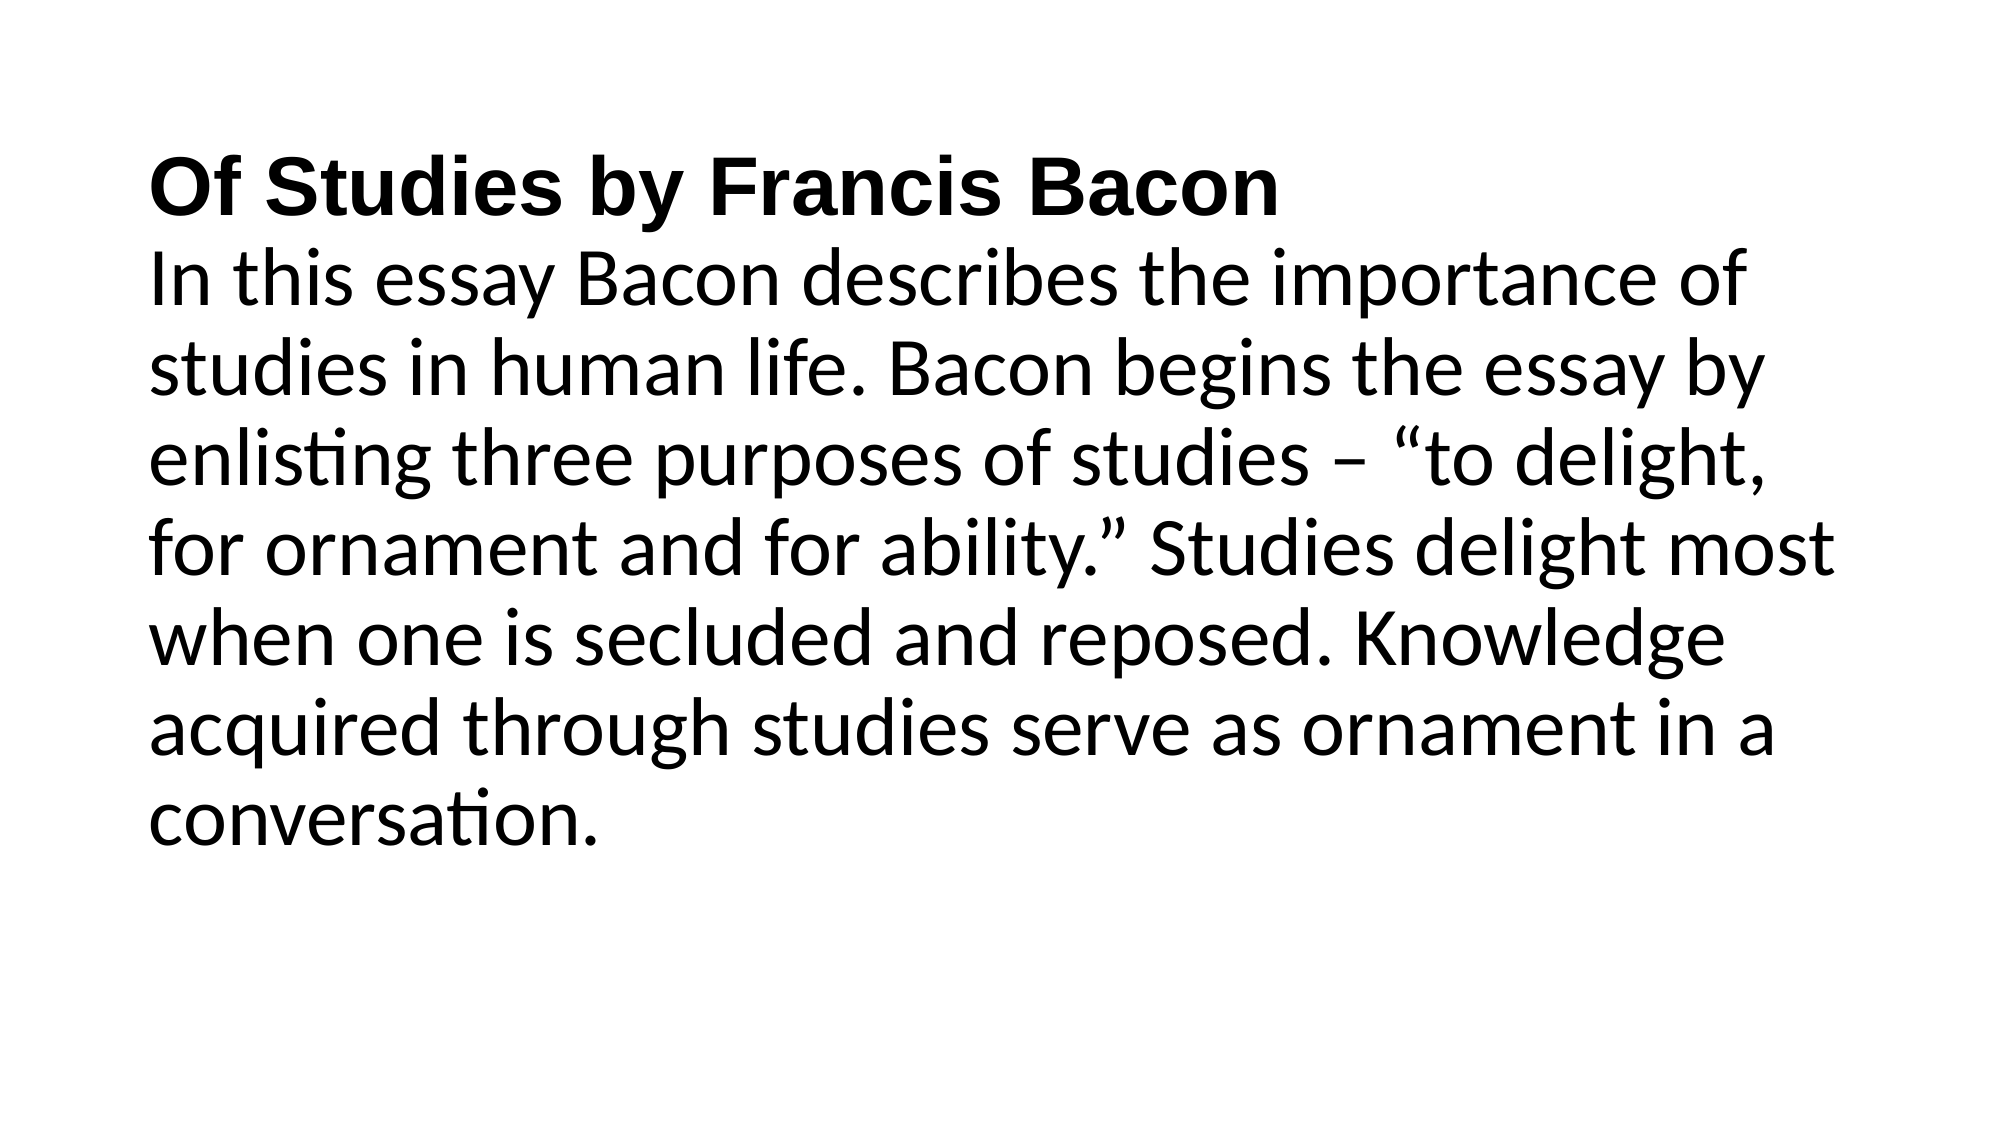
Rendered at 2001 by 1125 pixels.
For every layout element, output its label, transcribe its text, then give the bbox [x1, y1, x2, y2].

title Of Studies by Francis Bacon In this essay Bacon describes the importance of studies in human life. Bacon begins the essay by enlisting three purposes of studies – “to delight, for ornament and for ability.” Studies delight most when one is secluded and reposed. Knowledge acquired through studies serve as ornament in a conversation. [133, 78, 1866, 928]
